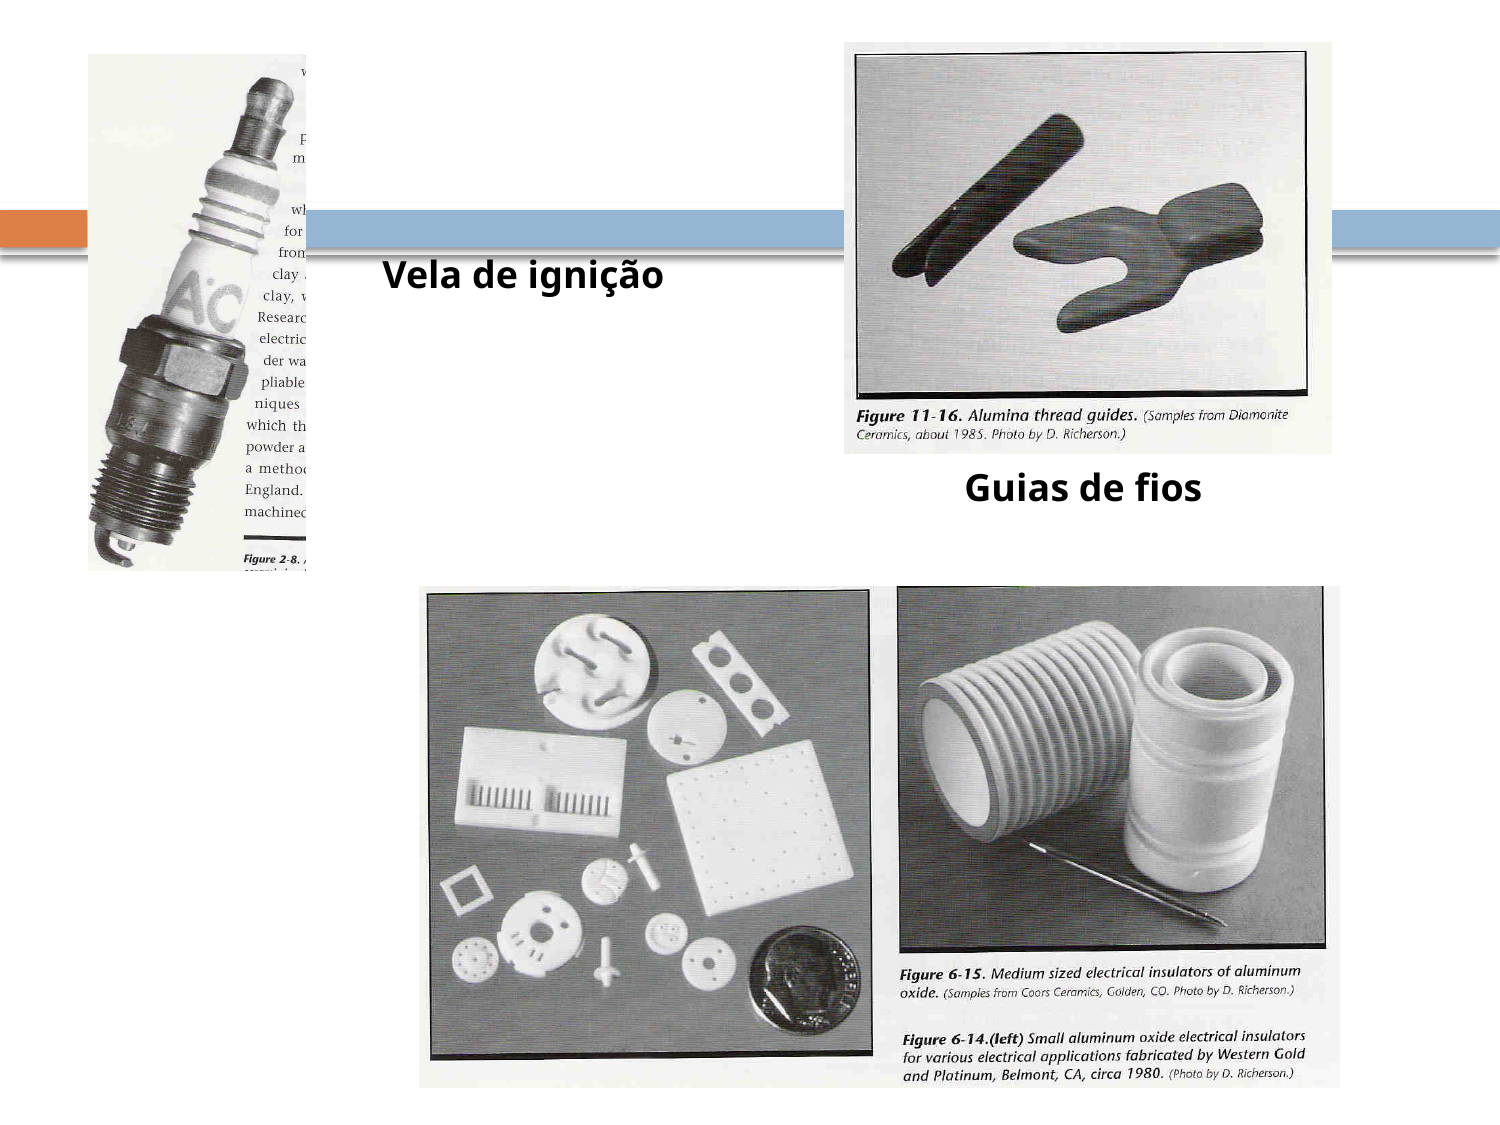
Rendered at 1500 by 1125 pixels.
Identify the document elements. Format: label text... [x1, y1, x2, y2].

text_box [418, 585, 1340, 1089]
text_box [844, 42, 1333, 454]
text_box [88, 54, 306, 571]
text_box Vela de ignição [367, 243, 680, 304]
text_box Guias de fios [949, 464, 1218, 516]
